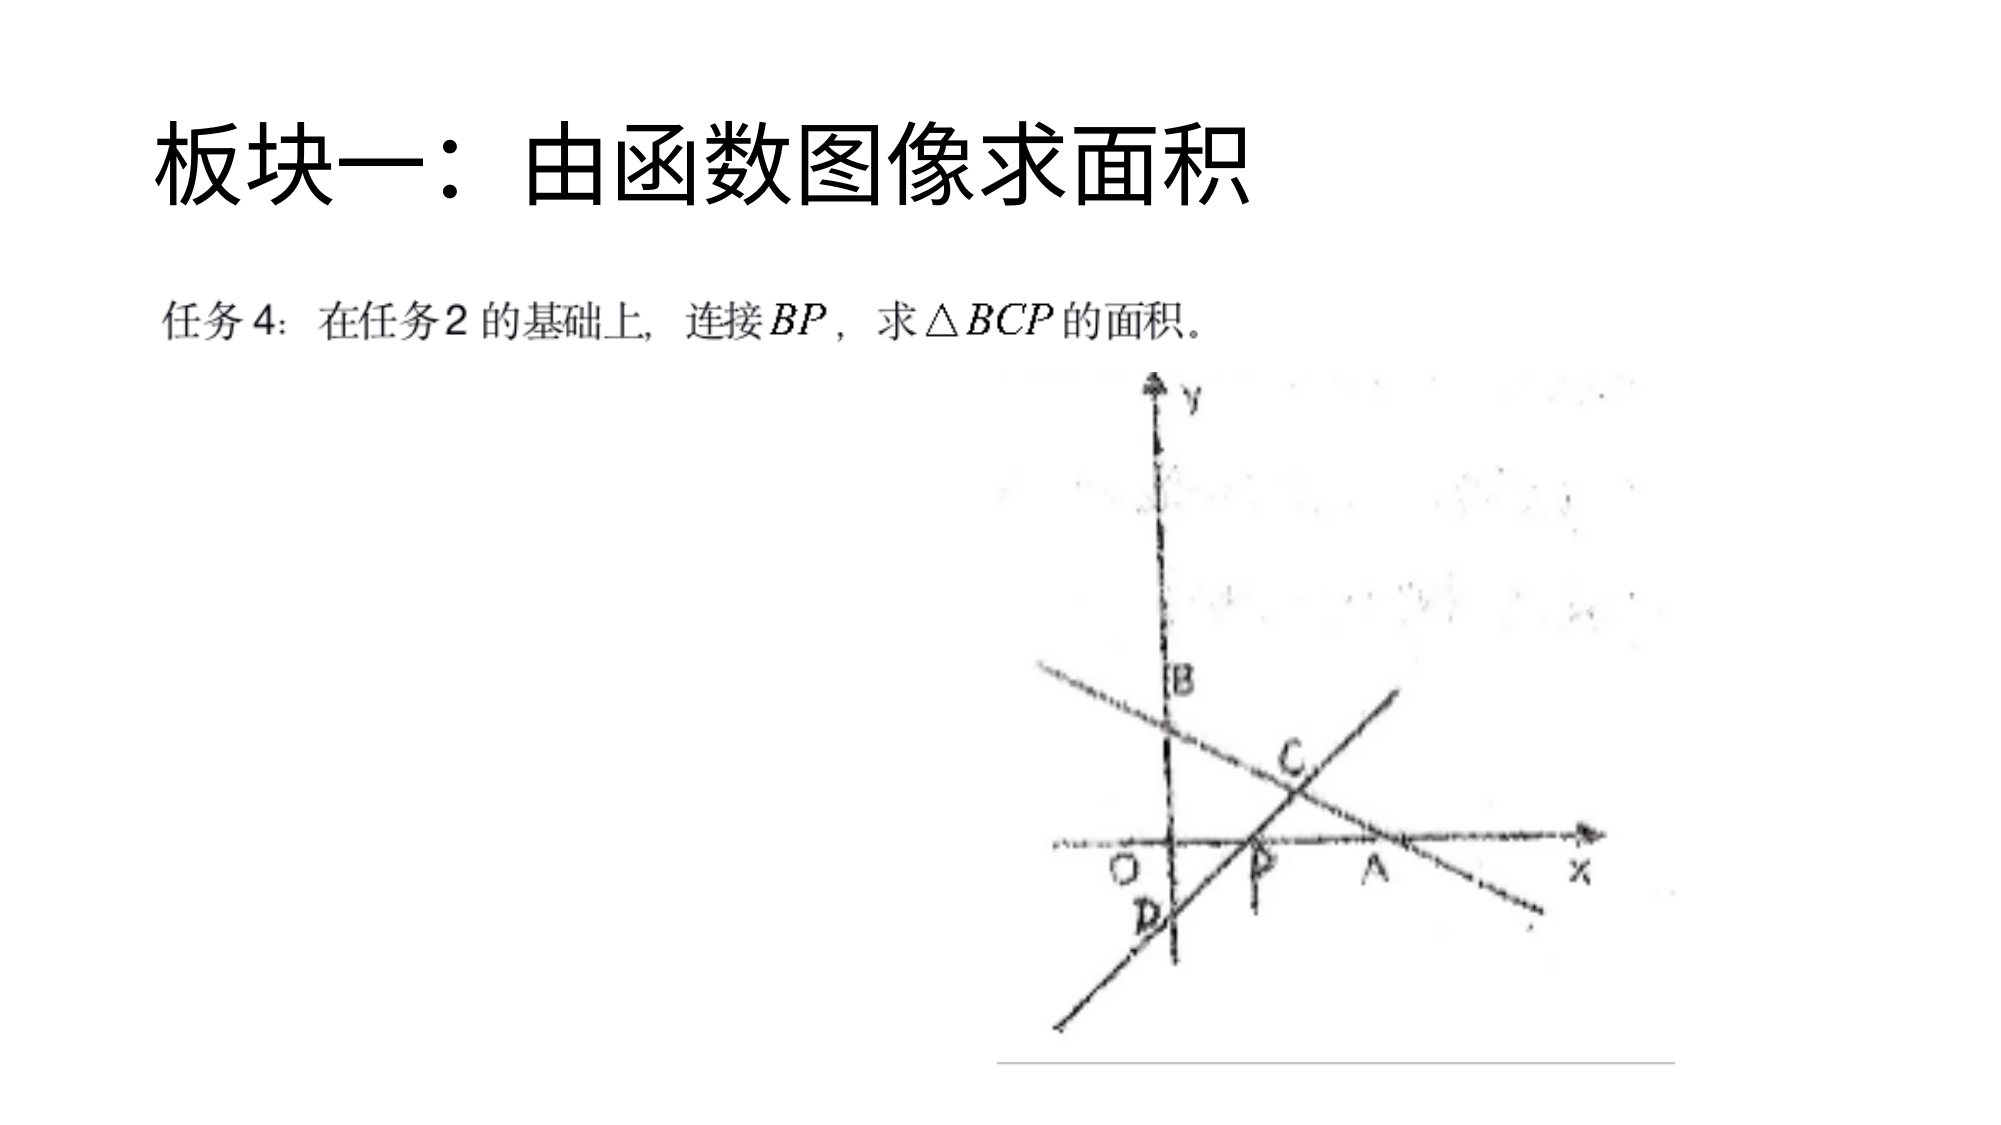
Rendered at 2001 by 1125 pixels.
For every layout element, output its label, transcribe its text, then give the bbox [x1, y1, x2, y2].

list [157, 277, 1223, 359]
picture [996, 372, 1675, 1071]
title 板块一：由函数图像求面积 [137, 59, 1863, 278]
